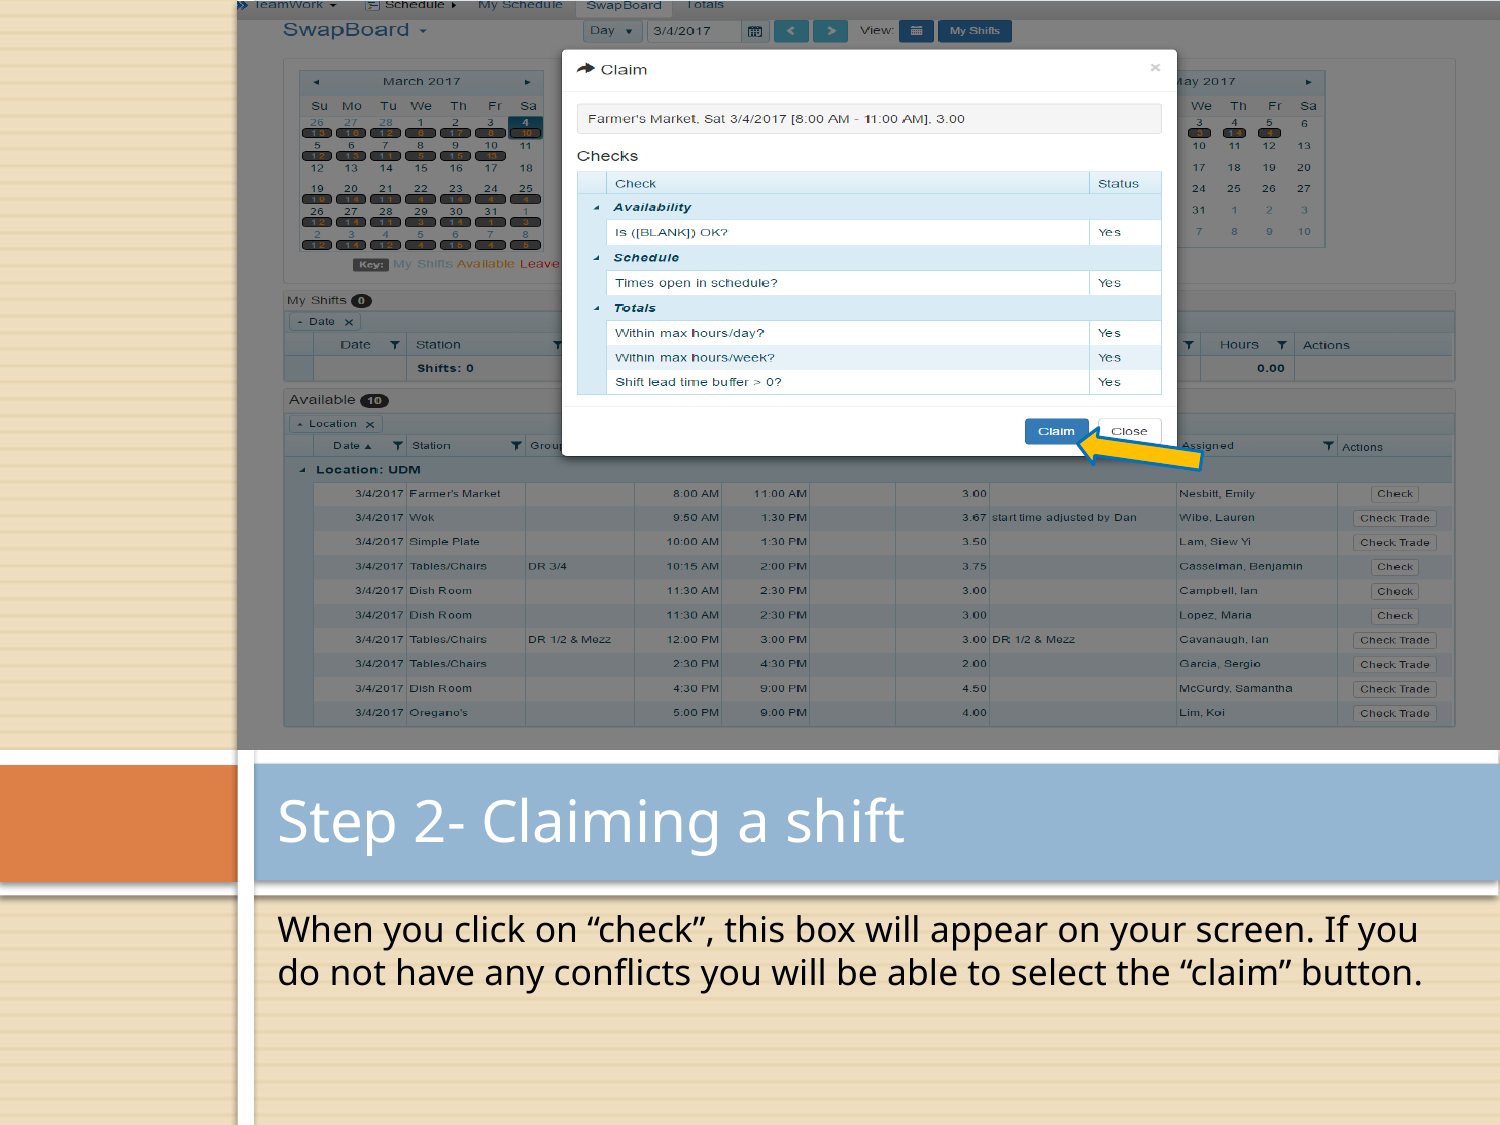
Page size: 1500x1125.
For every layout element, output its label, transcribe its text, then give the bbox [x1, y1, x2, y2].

title Step 2- Claiming a shift [262, 762, 1463, 875]
list When you click on “check”, this box will appear on your screen. If you do not have any conflicts you will be able to select the “claim” button. [262, 900, 1463, 1100]
picture [237, 0, 1500, 750]
